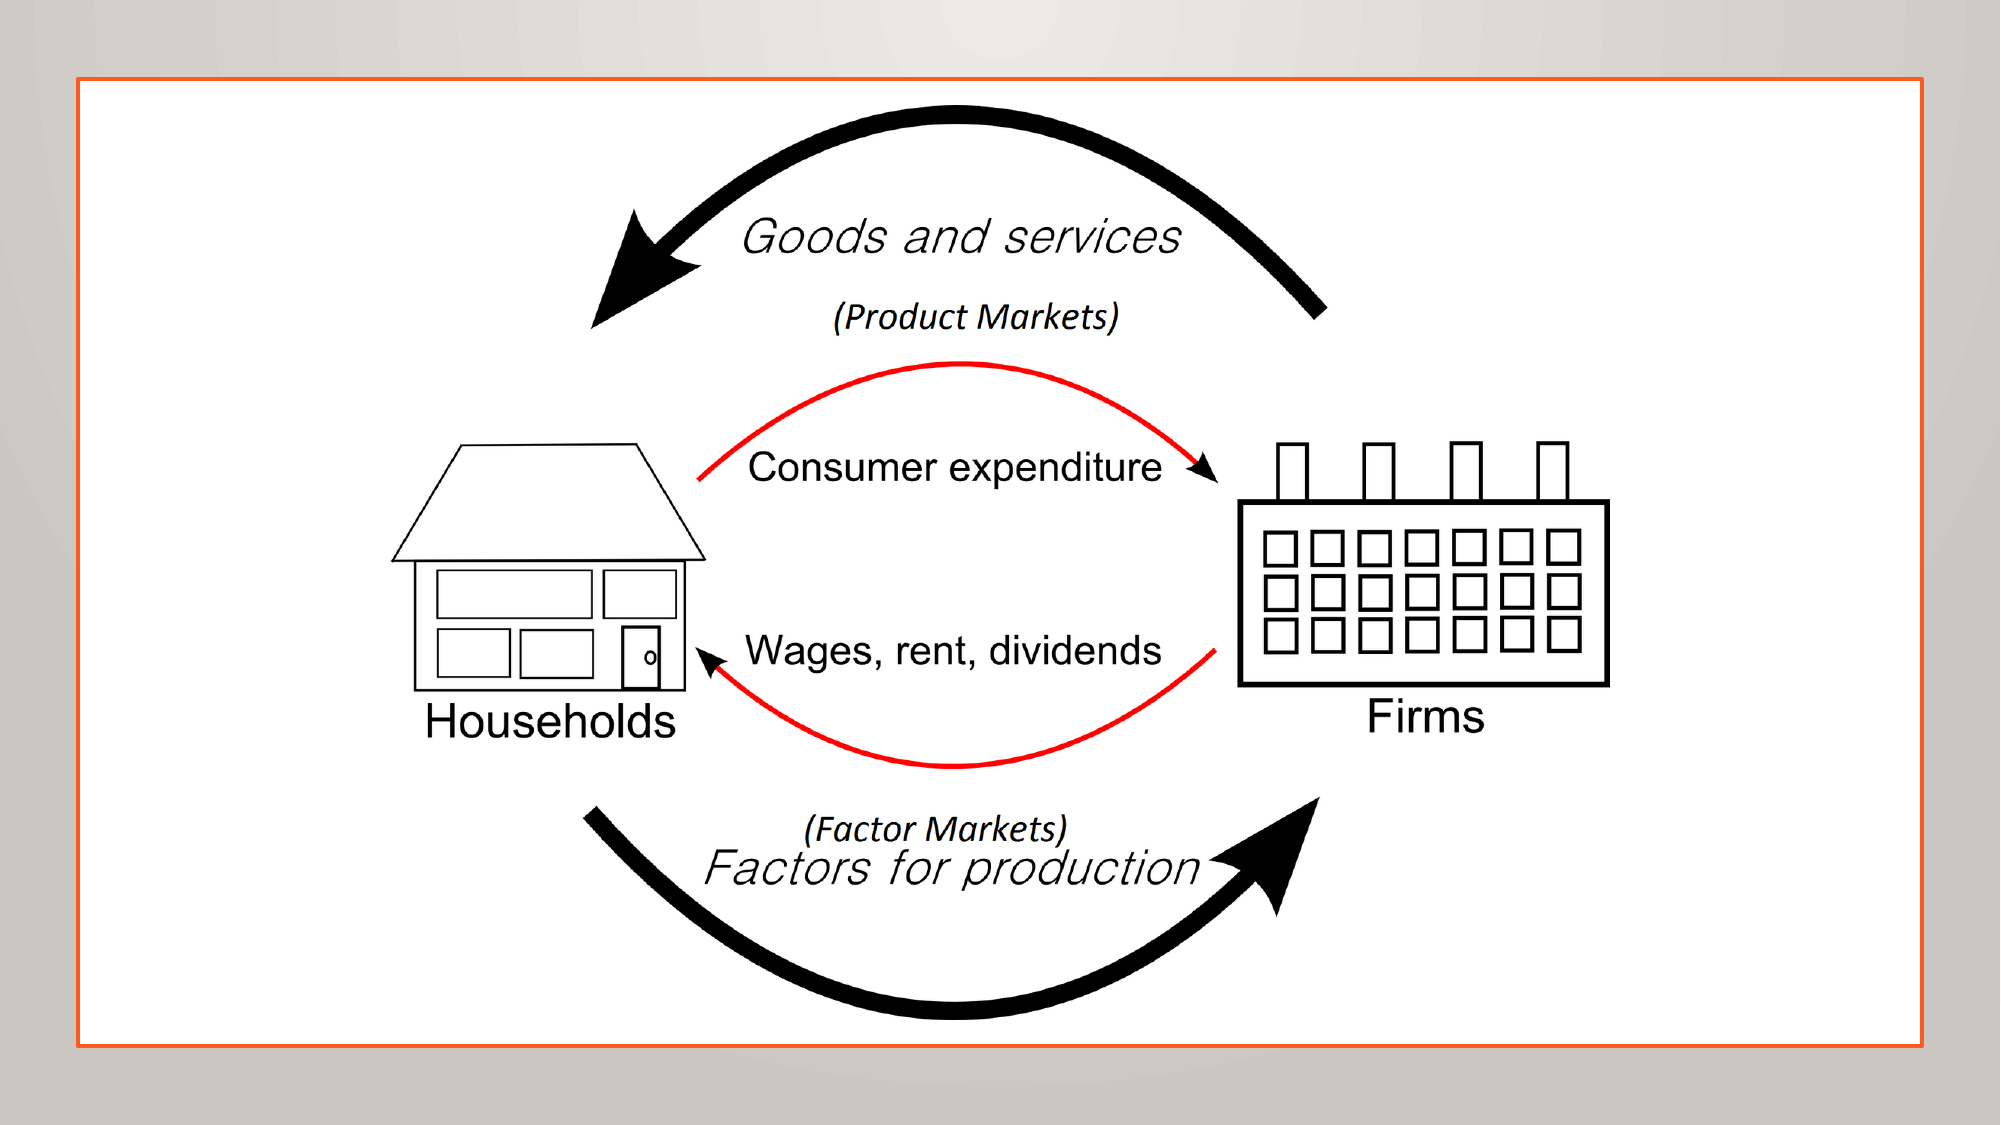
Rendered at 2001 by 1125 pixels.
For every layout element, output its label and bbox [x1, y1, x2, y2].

text_box [0, 0, 2000, 1004]
picture [0, 1006, 2000, 1125]
text_box [77, 77, 1923, 1004]
list [390, 105, 1610, 1020]
